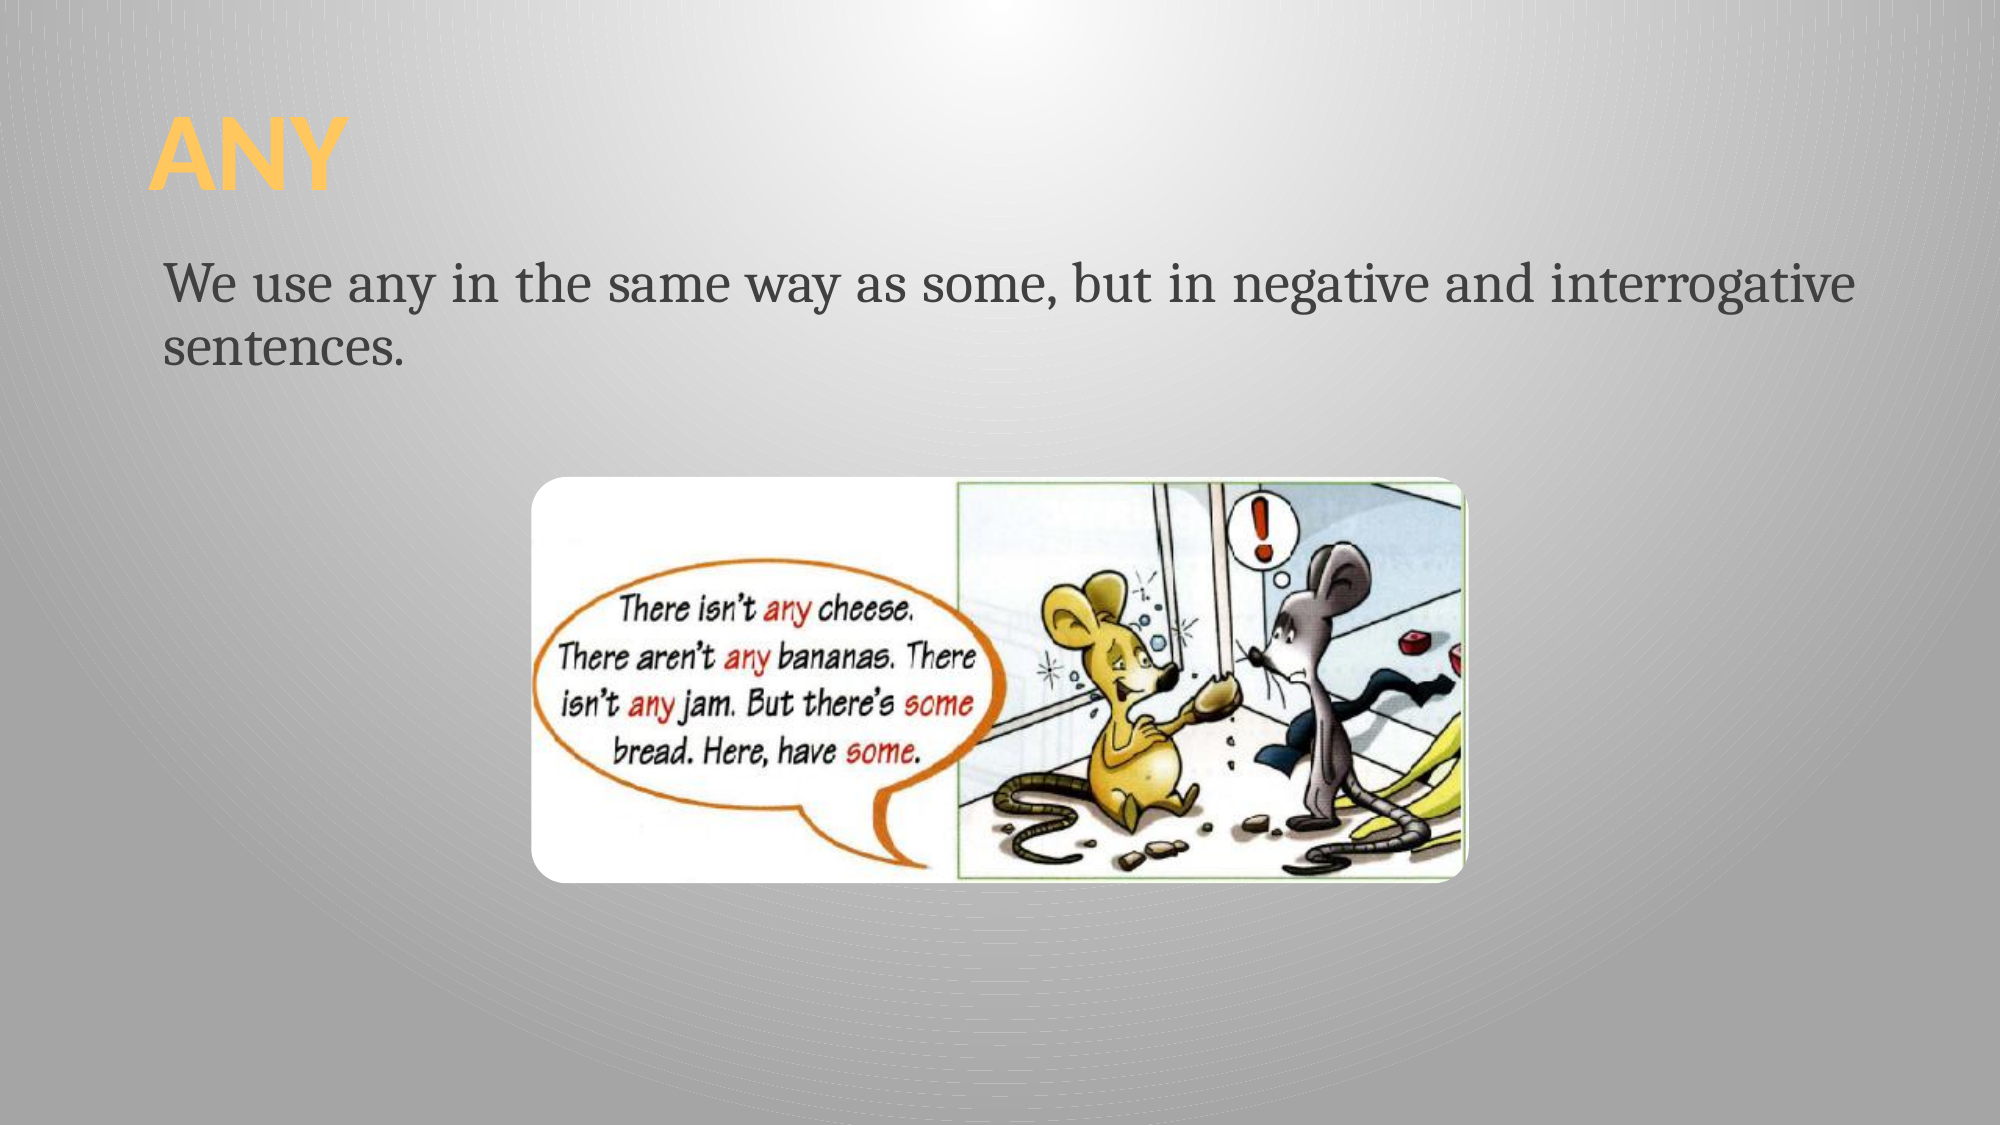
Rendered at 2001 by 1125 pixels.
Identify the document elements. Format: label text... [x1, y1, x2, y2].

text_box ANY [133, 70, 391, 221]
list We use any in the same way as some, but in negative and interrogative sentences. [148, 244, 1874, 491]
picture [531, 476, 1469, 884]
